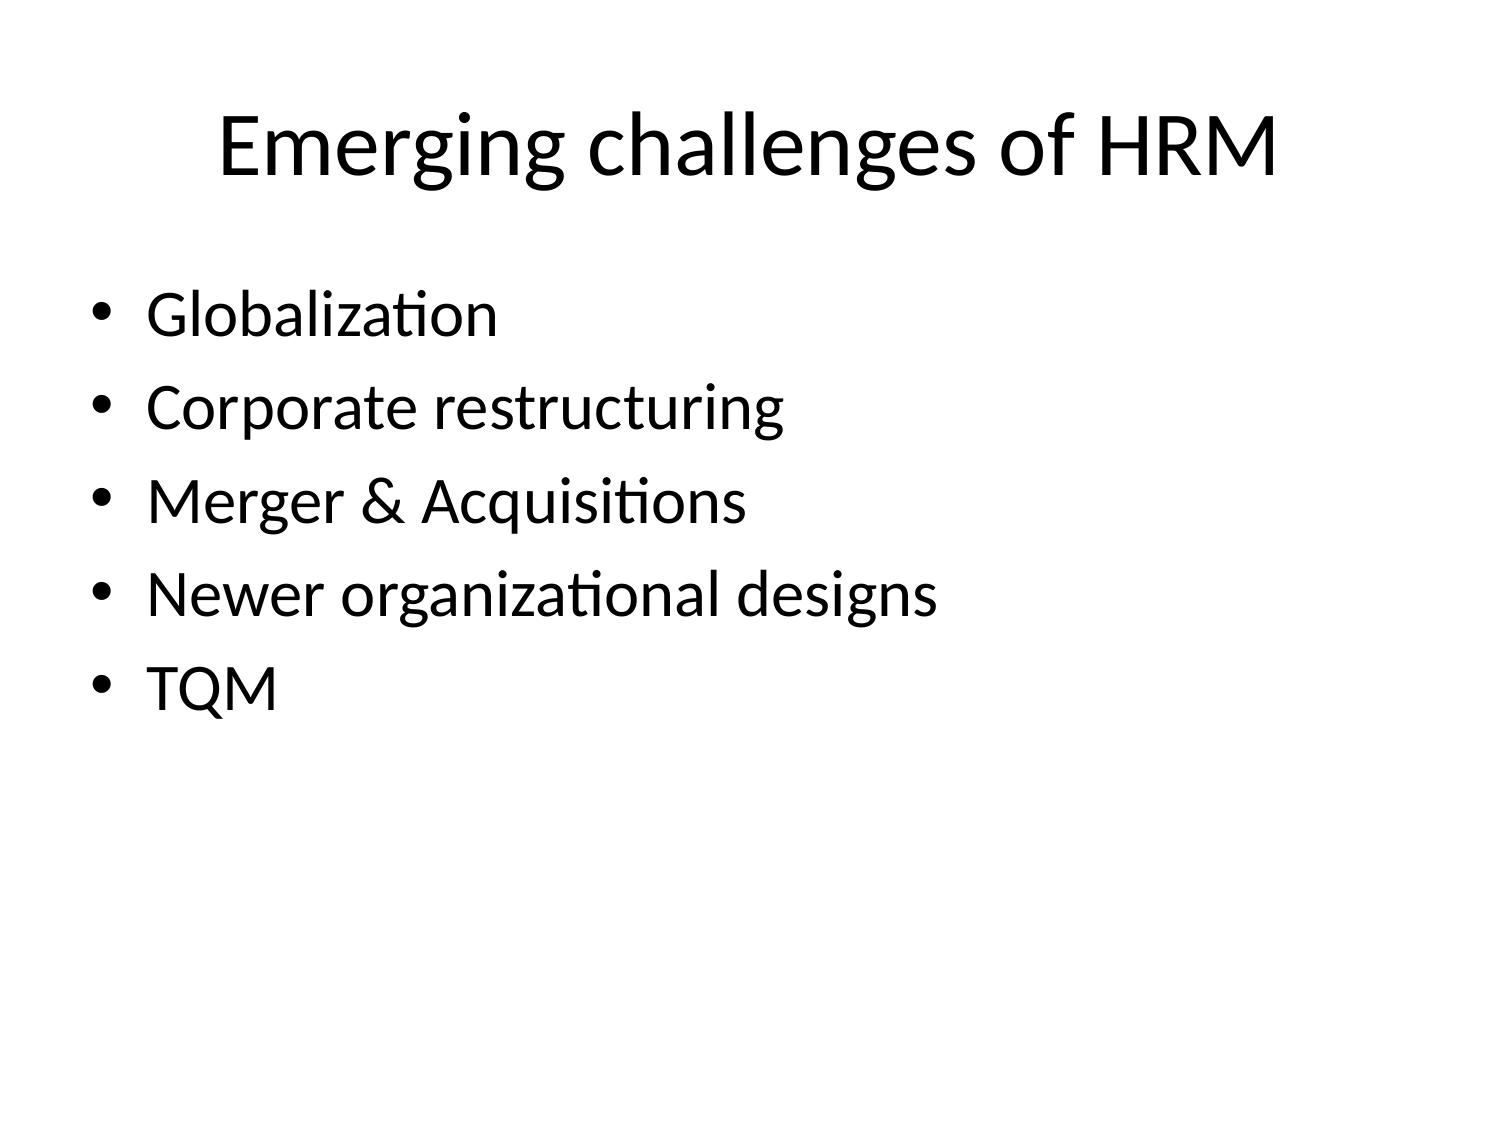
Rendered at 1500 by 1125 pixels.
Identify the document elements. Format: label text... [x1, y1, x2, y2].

title Emerging challenges of HRM [75, 45, 1425, 233]
list Globalization Corporate restructuring Merger & Acquisitions Newer organizational designs TQM [75, 262, 1425, 1005]
